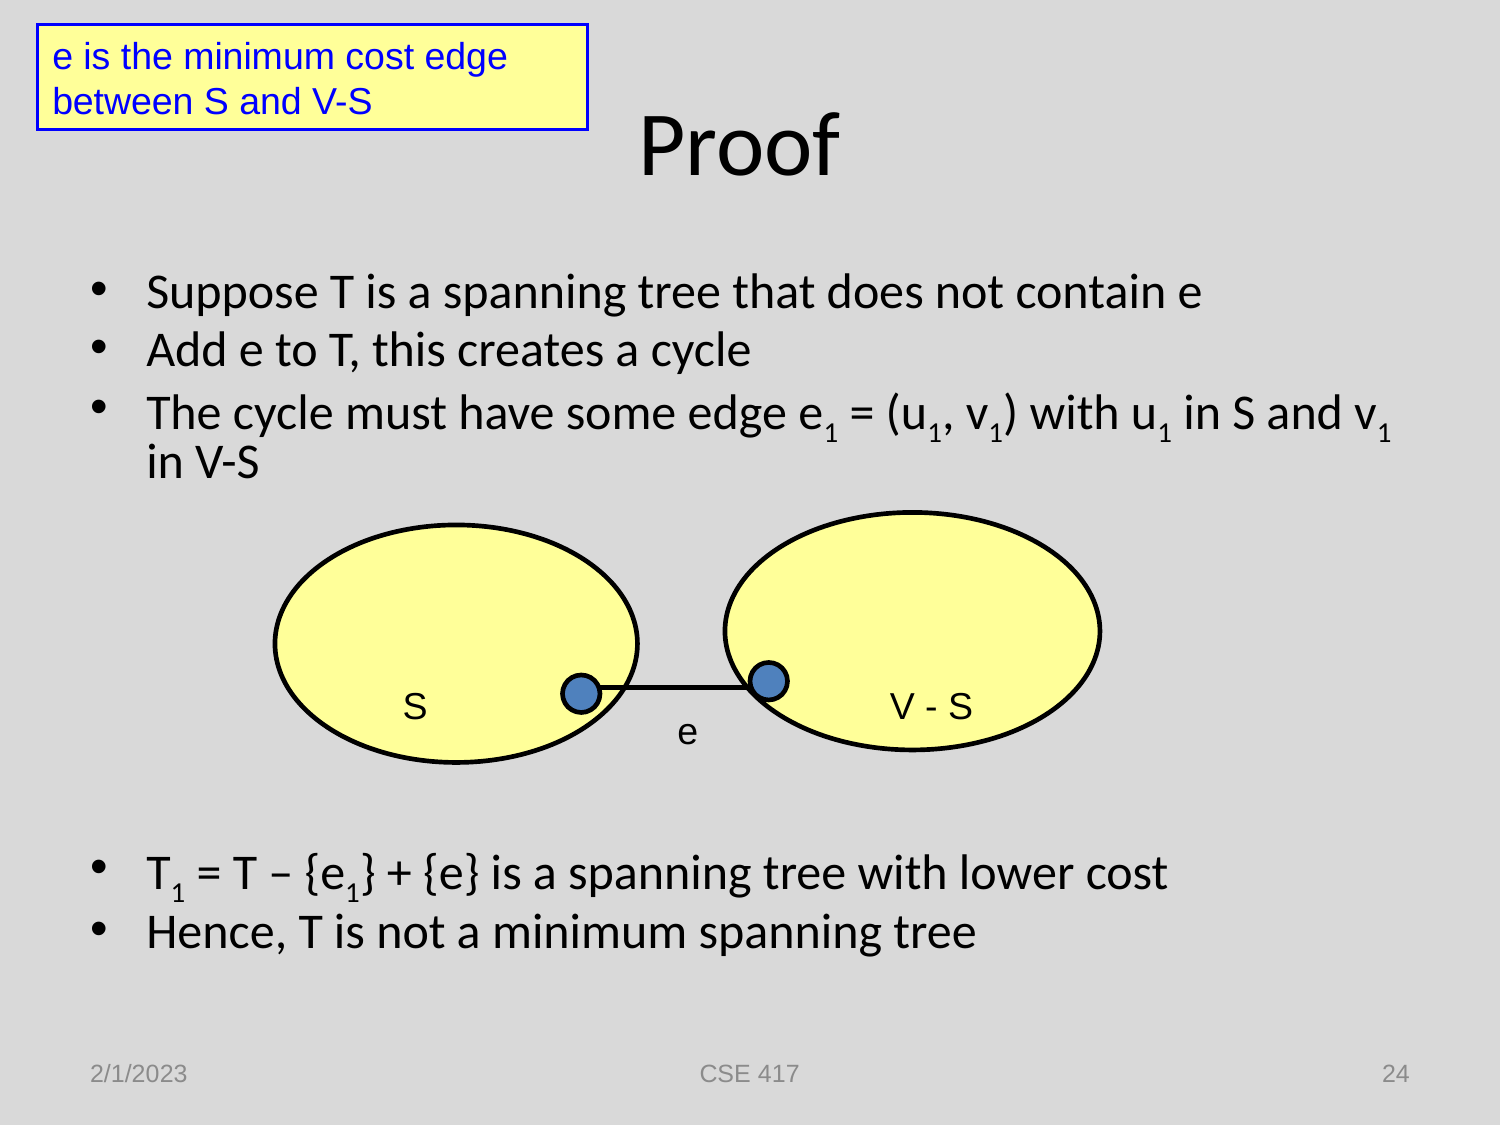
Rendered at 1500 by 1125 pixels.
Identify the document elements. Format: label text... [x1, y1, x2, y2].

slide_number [75, 1042, 425, 1103]
list Suppose T is a spanning tree that does not contain e Add e to T, this creates a cycle The cycle must have some edge e1 = (u1, v1) with u1 in S and v1 in V-S T1 = T – {e1} + {e} is a spanning tree with lower cost Hence, T is not a minimum spanning tree [75, 262, 1425, 1005]
text_box e is the minimum cost edge between S and V-S [37, 24, 588, 130]
text_box V - S [875, 674, 989, 735]
text_box S [387, 674, 443, 735]
text_box [750, 662, 788, 700]
title Proof [75, 45, 1425, 233]
footer CSE 417 [512, 1042, 988, 1103]
text_box [724, 512, 1100, 750]
slide_number 24 [1074, 1042, 1425, 1103]
text_box [274, 524, 638, 763]
text_box [562, 675, 601, 713]
text_box e [662, 699, 714, 760]
